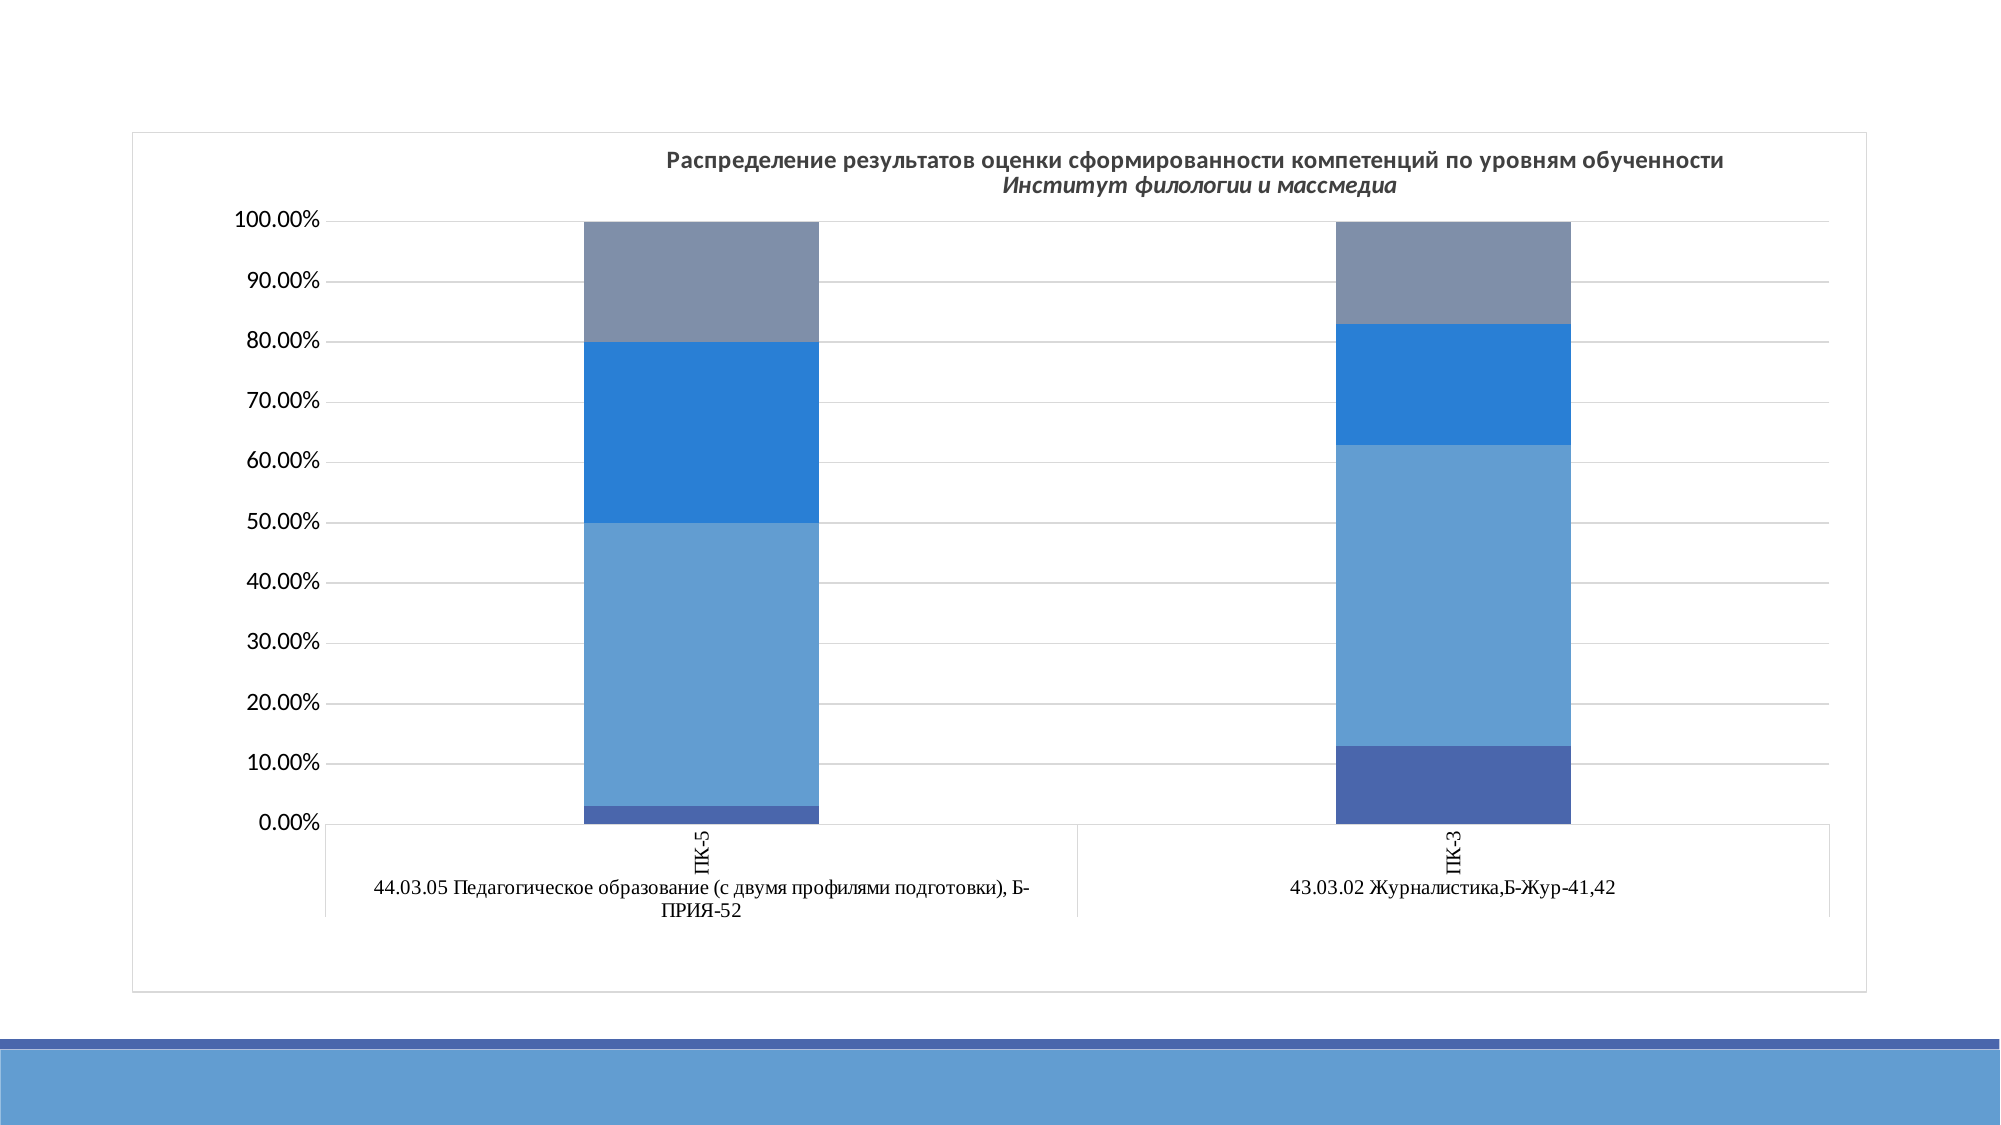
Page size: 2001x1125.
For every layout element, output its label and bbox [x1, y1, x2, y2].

chart [131, 130, 1868, 994]
